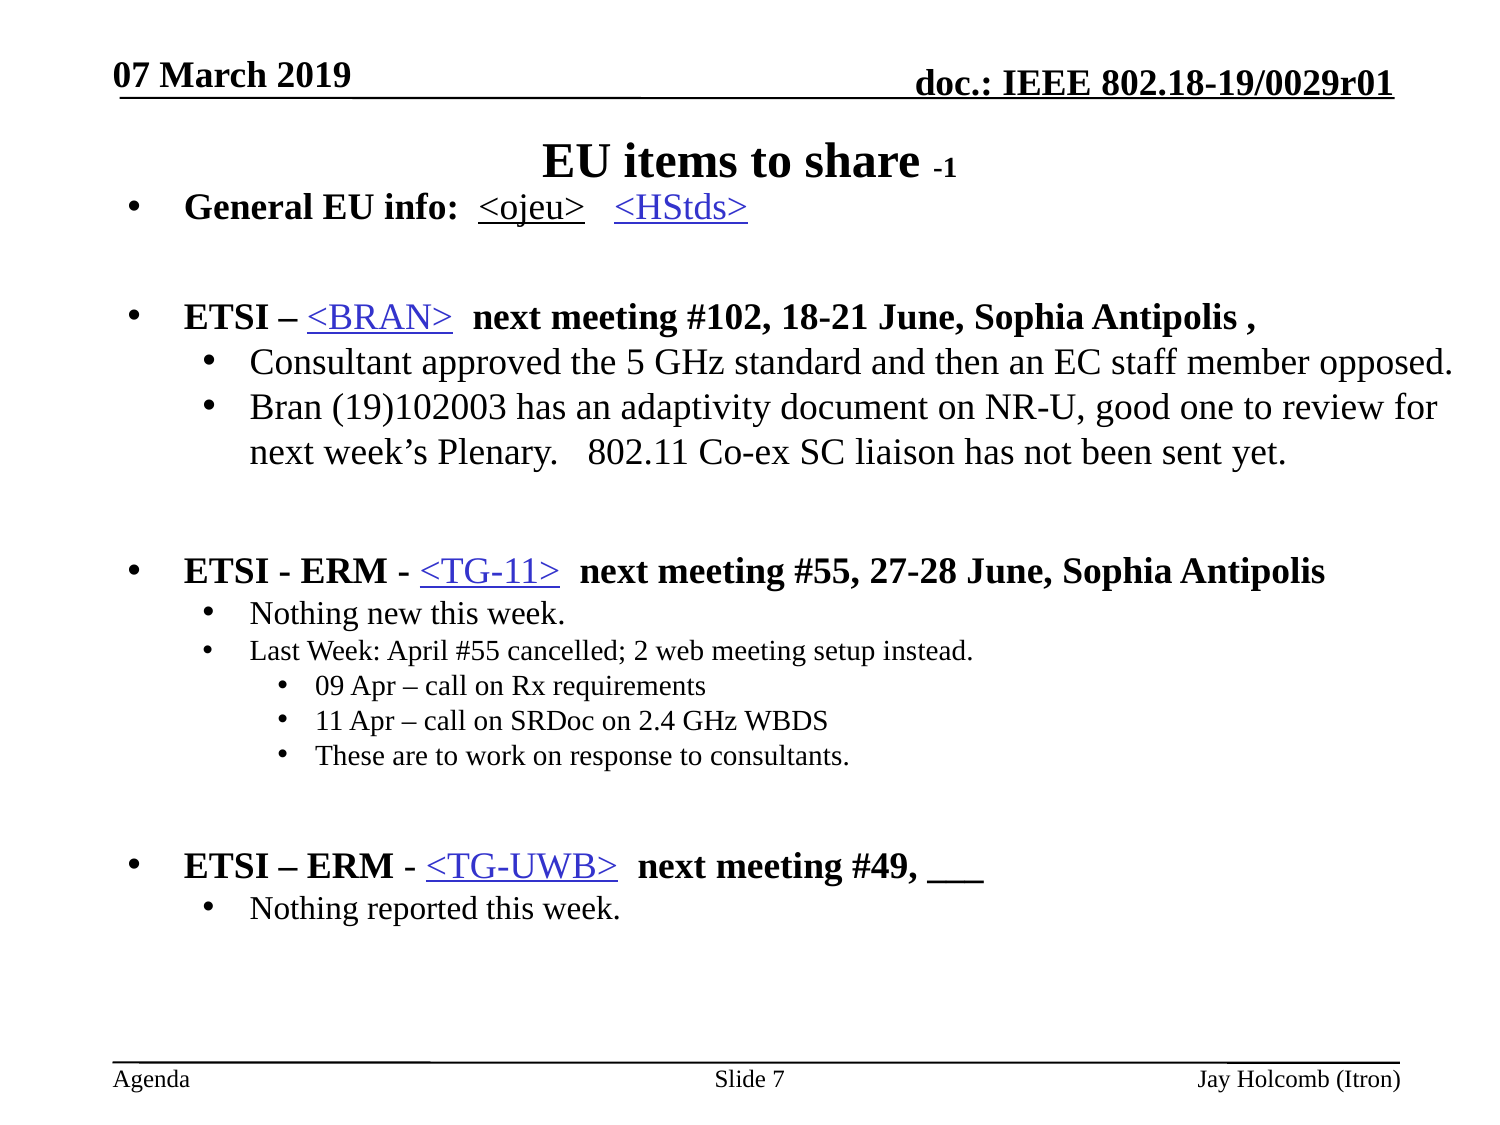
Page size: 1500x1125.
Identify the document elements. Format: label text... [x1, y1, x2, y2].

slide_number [112, 49, 488, 95]
list General EU info: <ojeu> <HStds> ETSI – <BRAN> next meeting #102, 18-21 June, Sophia Antipolis , Consultant approved the 5 GHz standard and then an EC staff member opposed. Bran (19)102003 has an adaptivity document on NR-U, good one to review for next week’s Plenary. 802.11 Co-ex SC liaison has not been sent yet. ETSI - ERM - <TG-11> next meeting #55, 27-28 June, Sophia Antipolis Nothing new this week. Last Week: April #55 cancelled; 2 web meeting setup instead. 09 Apr – call on Rx requirements 11 Apr – call on SRDoc on 2.4 GHz WBDS These are to work on response to consultants. ETSI – ERM - <TG-UWB> next meeting #49, ___ Nothing reported this week. [112, 174, 1476, 1063]
title EU items to share -1 [112, 100, 1388, 174]
footer Jay Holcomb (Itron) [878, 1061, 1402, 1093]
slide_number Slide 7 [699, 1061, 800, 1123]
